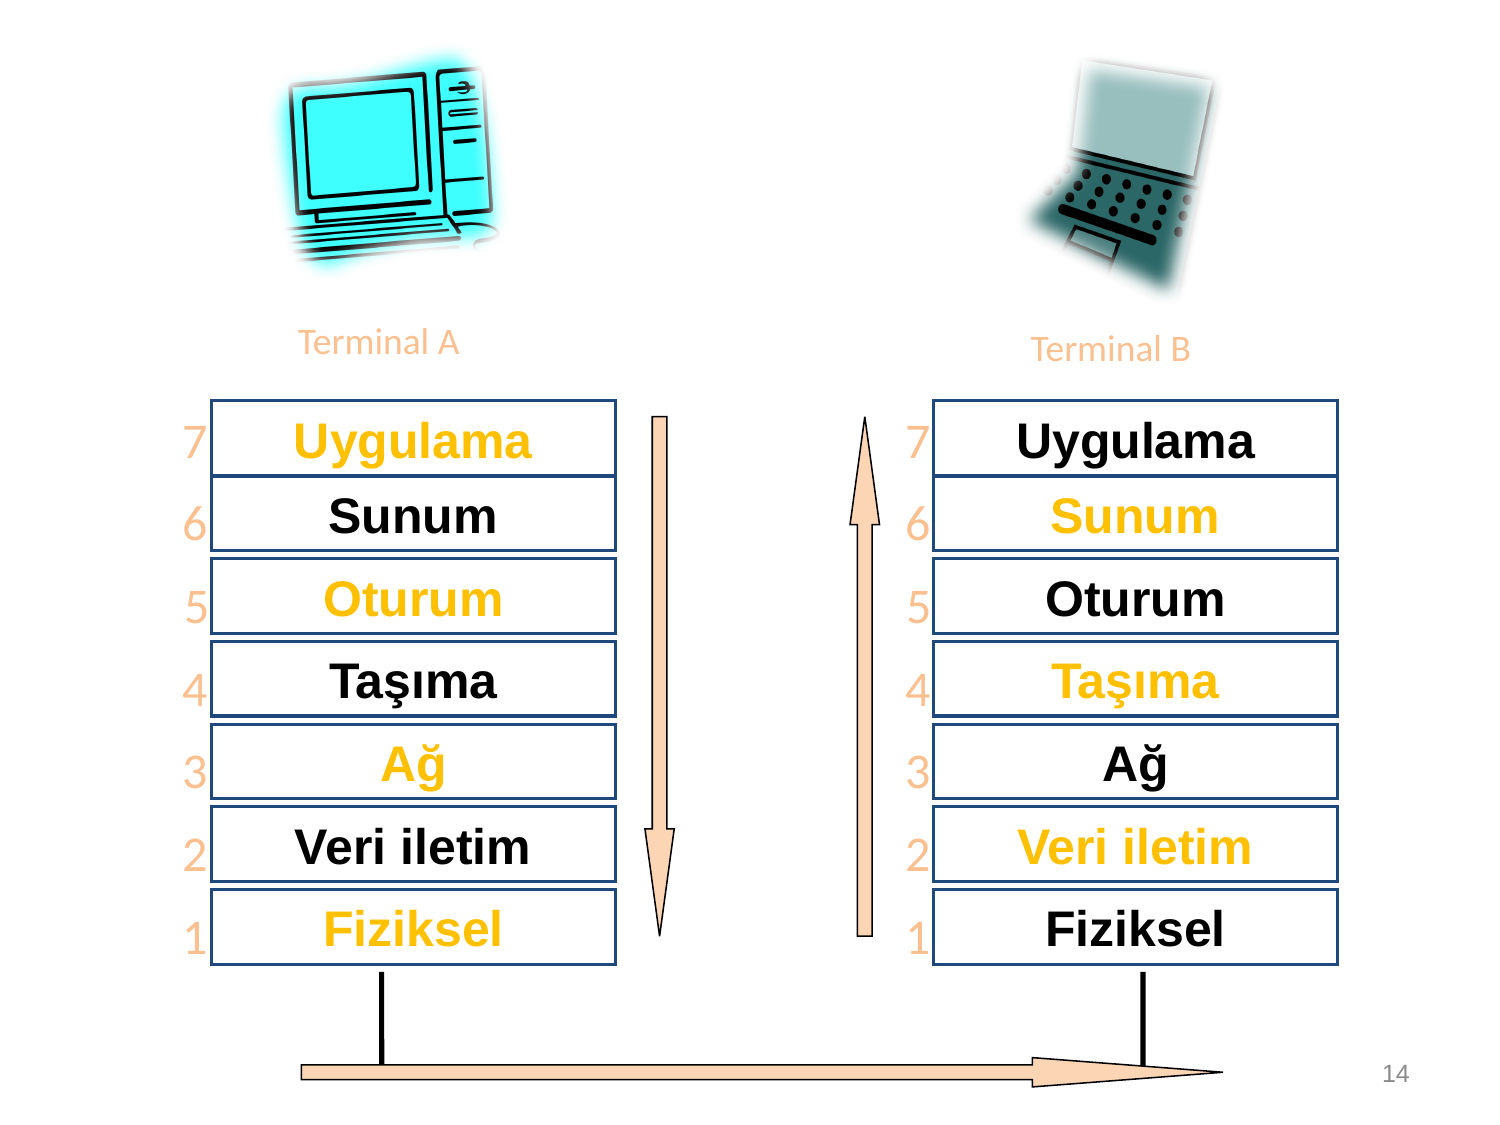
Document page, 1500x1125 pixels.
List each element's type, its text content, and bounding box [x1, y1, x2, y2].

slide_number 14 [1074, 1042, 1425, 1103]
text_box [166, 38, 1338, 1091]
